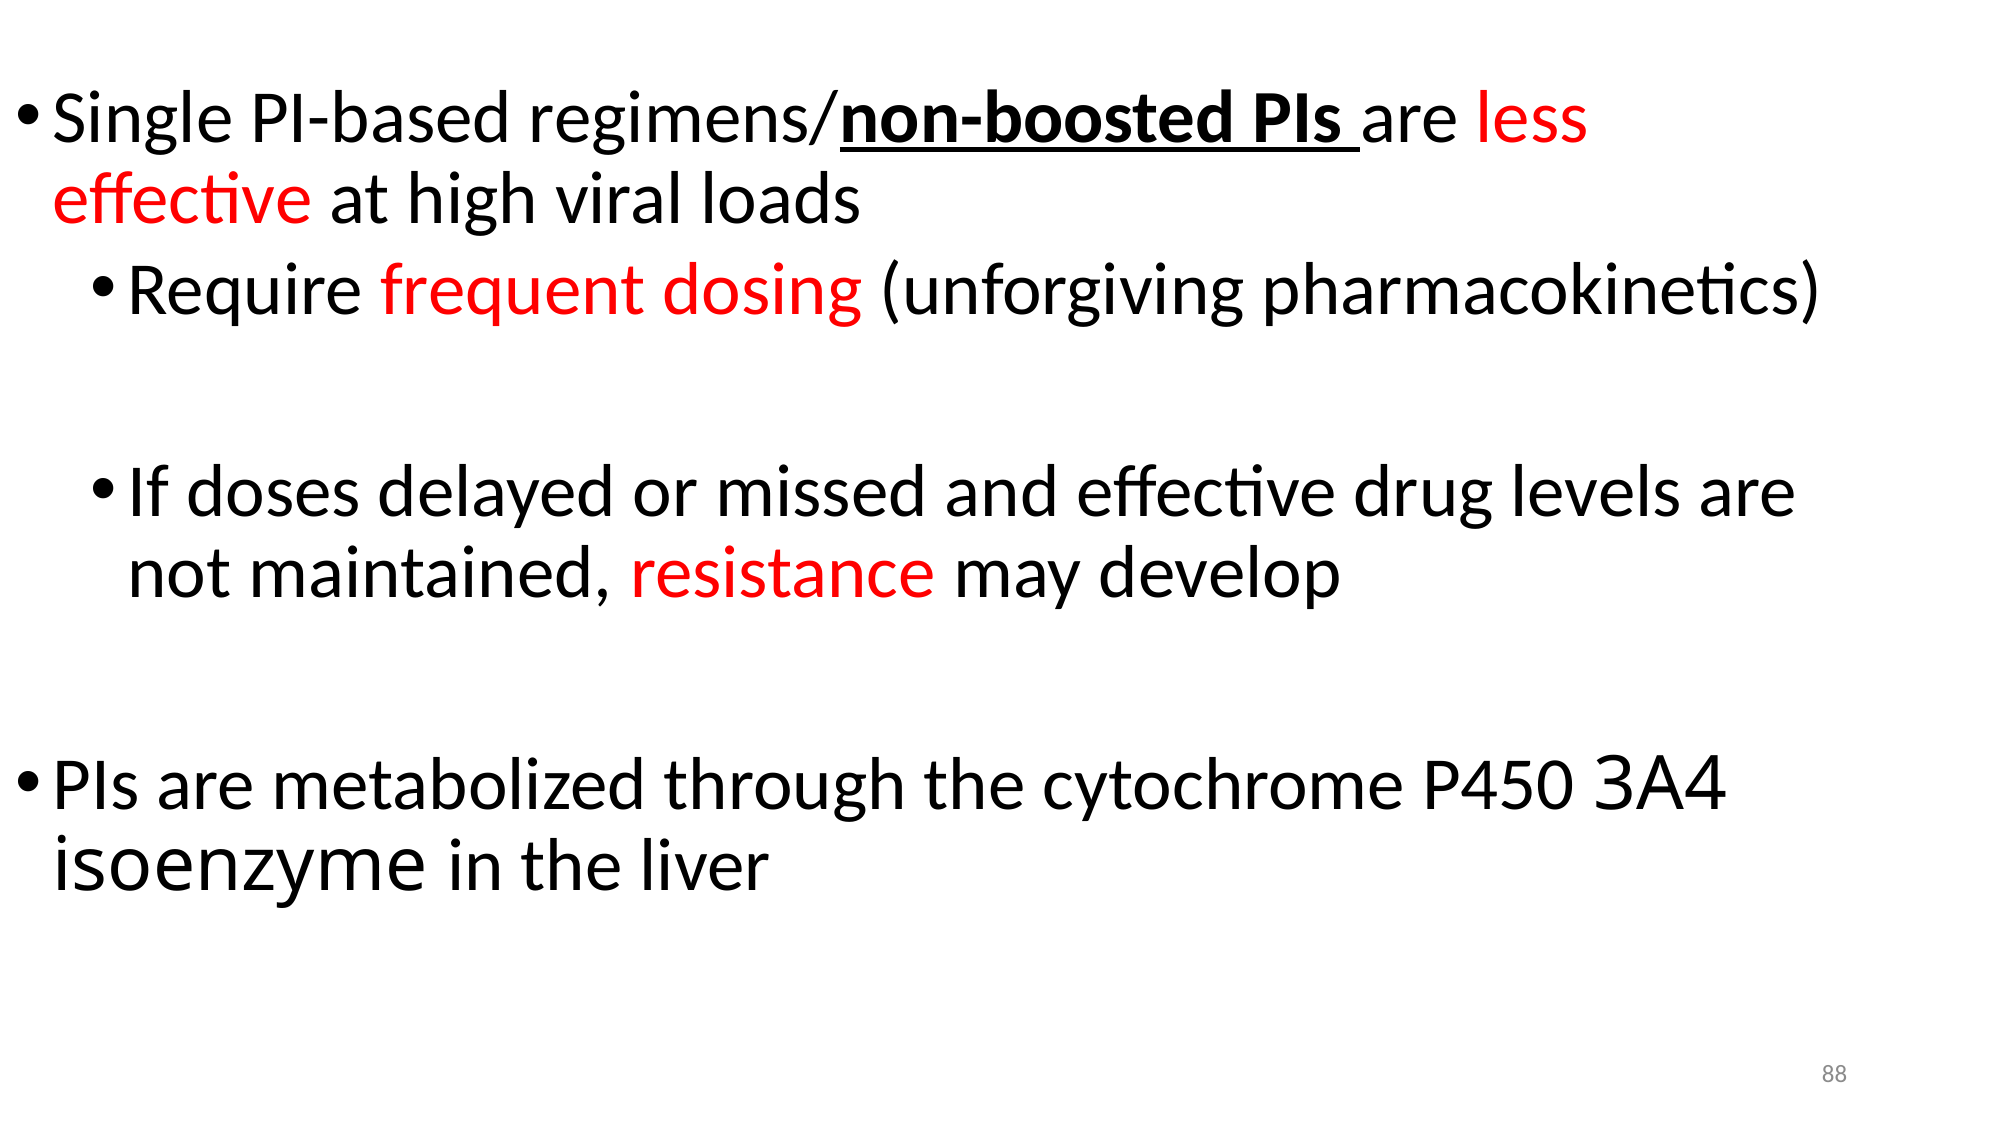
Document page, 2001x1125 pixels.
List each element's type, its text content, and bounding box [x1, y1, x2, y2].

list Single PI-based regimens/non-boosted PIs are less effective at high viral loads Require frequent dosing (unforgiving pharmacokinetics) If doses delayed or missed and effective drug levels are not maintained, resistance may develop PIs are metabolized through the cytochrome P450 3A4 isoenzyme in the liver [0, 69, 1864, 1047]
slide_number 88 [1412, 1047, 1863, 1103]
